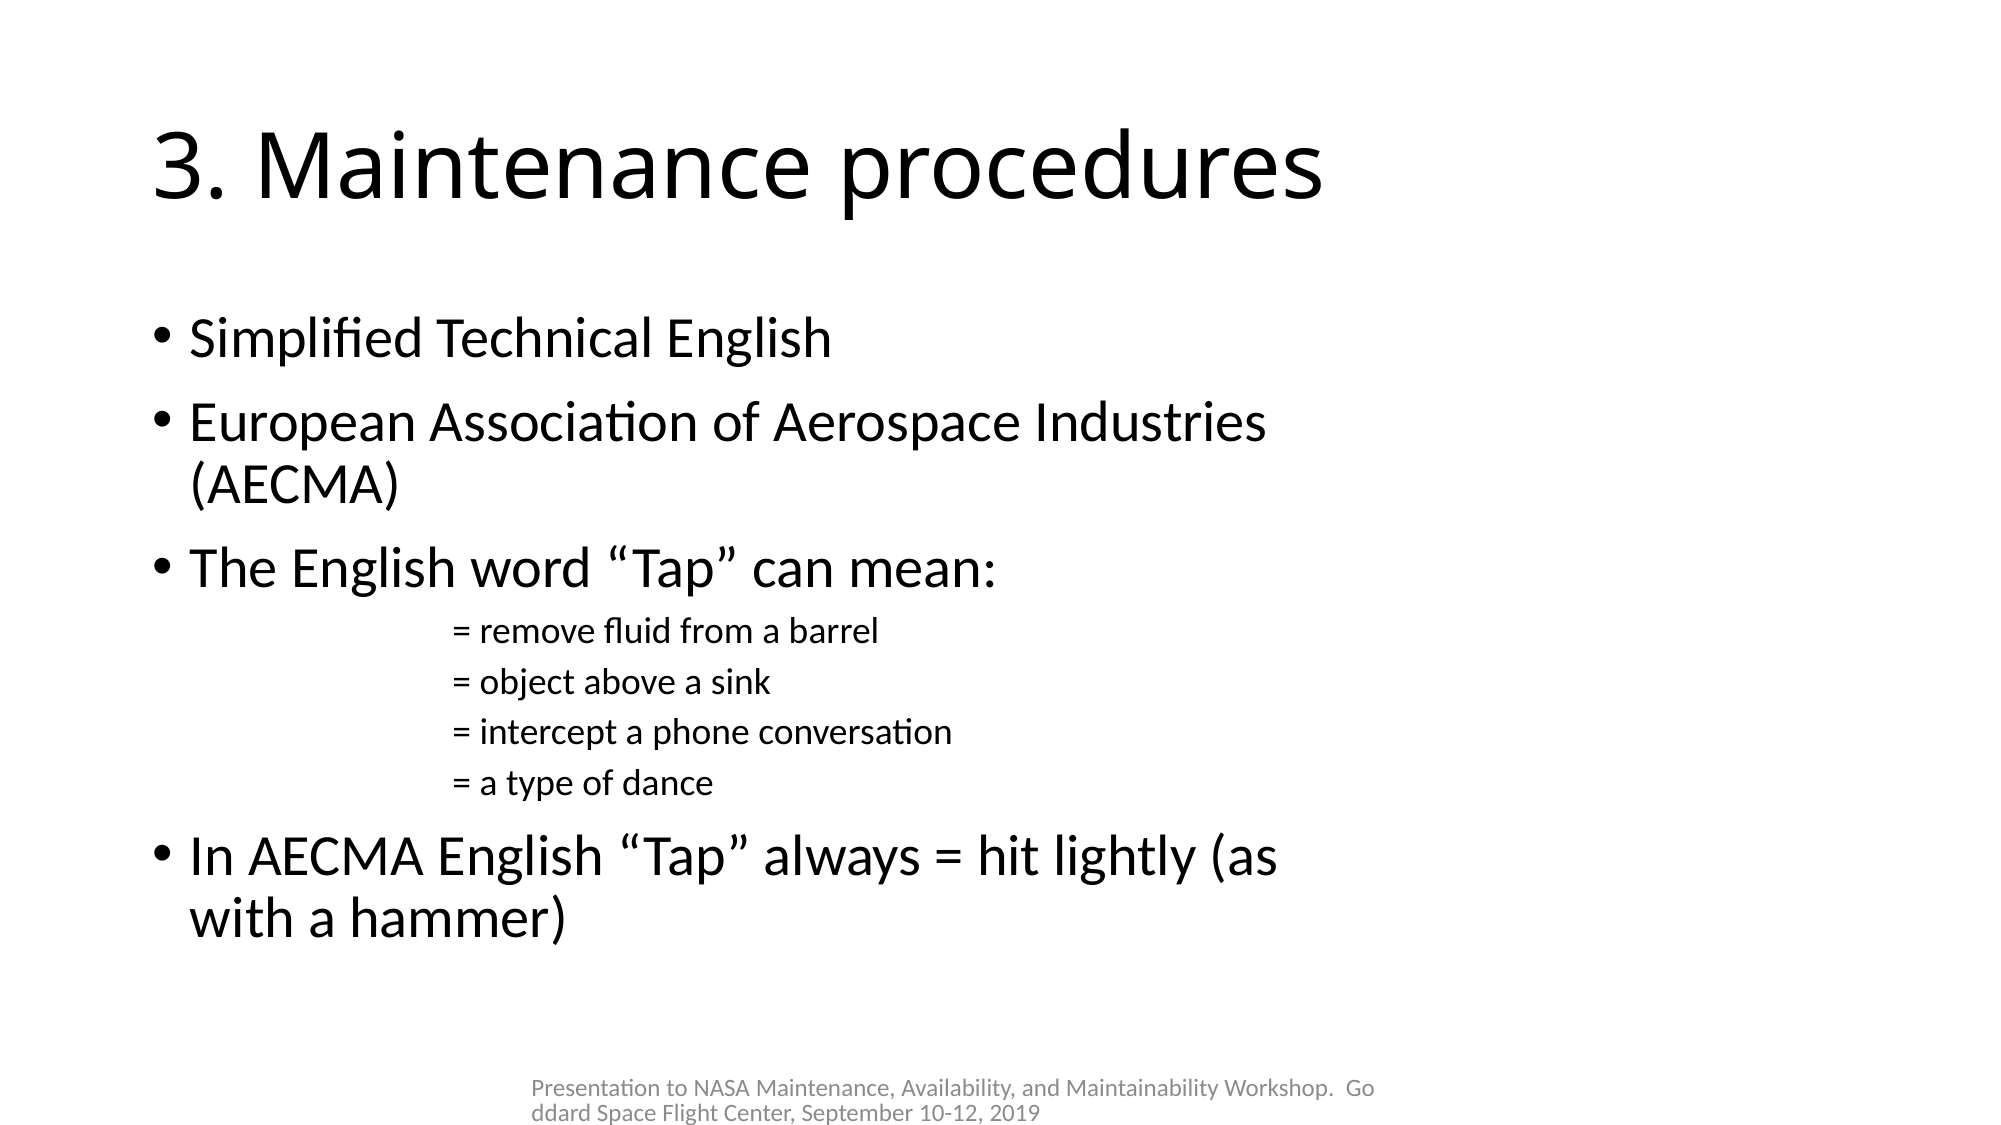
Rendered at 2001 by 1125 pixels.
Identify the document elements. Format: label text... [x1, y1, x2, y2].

list Simplified Technical English European Association of Aerospace Industries (AECMA) The English word “Tap” can mean: = remove fluid from a barrel = object above a sink = intercept a phone conversation = a type of dance In AECMA English “Tap” always = hit lightly (as with a hammer) [137, 299, 1412, 1014]
title 3. Maintenance procedures [137, 59, 1863, 278]
footer Presentation to NASA Maintenance, Availability, and Maintainability Workshop. Goddard Space Flight Center, September 10-12, 2019 [516, 1056, 1394, 1117]
